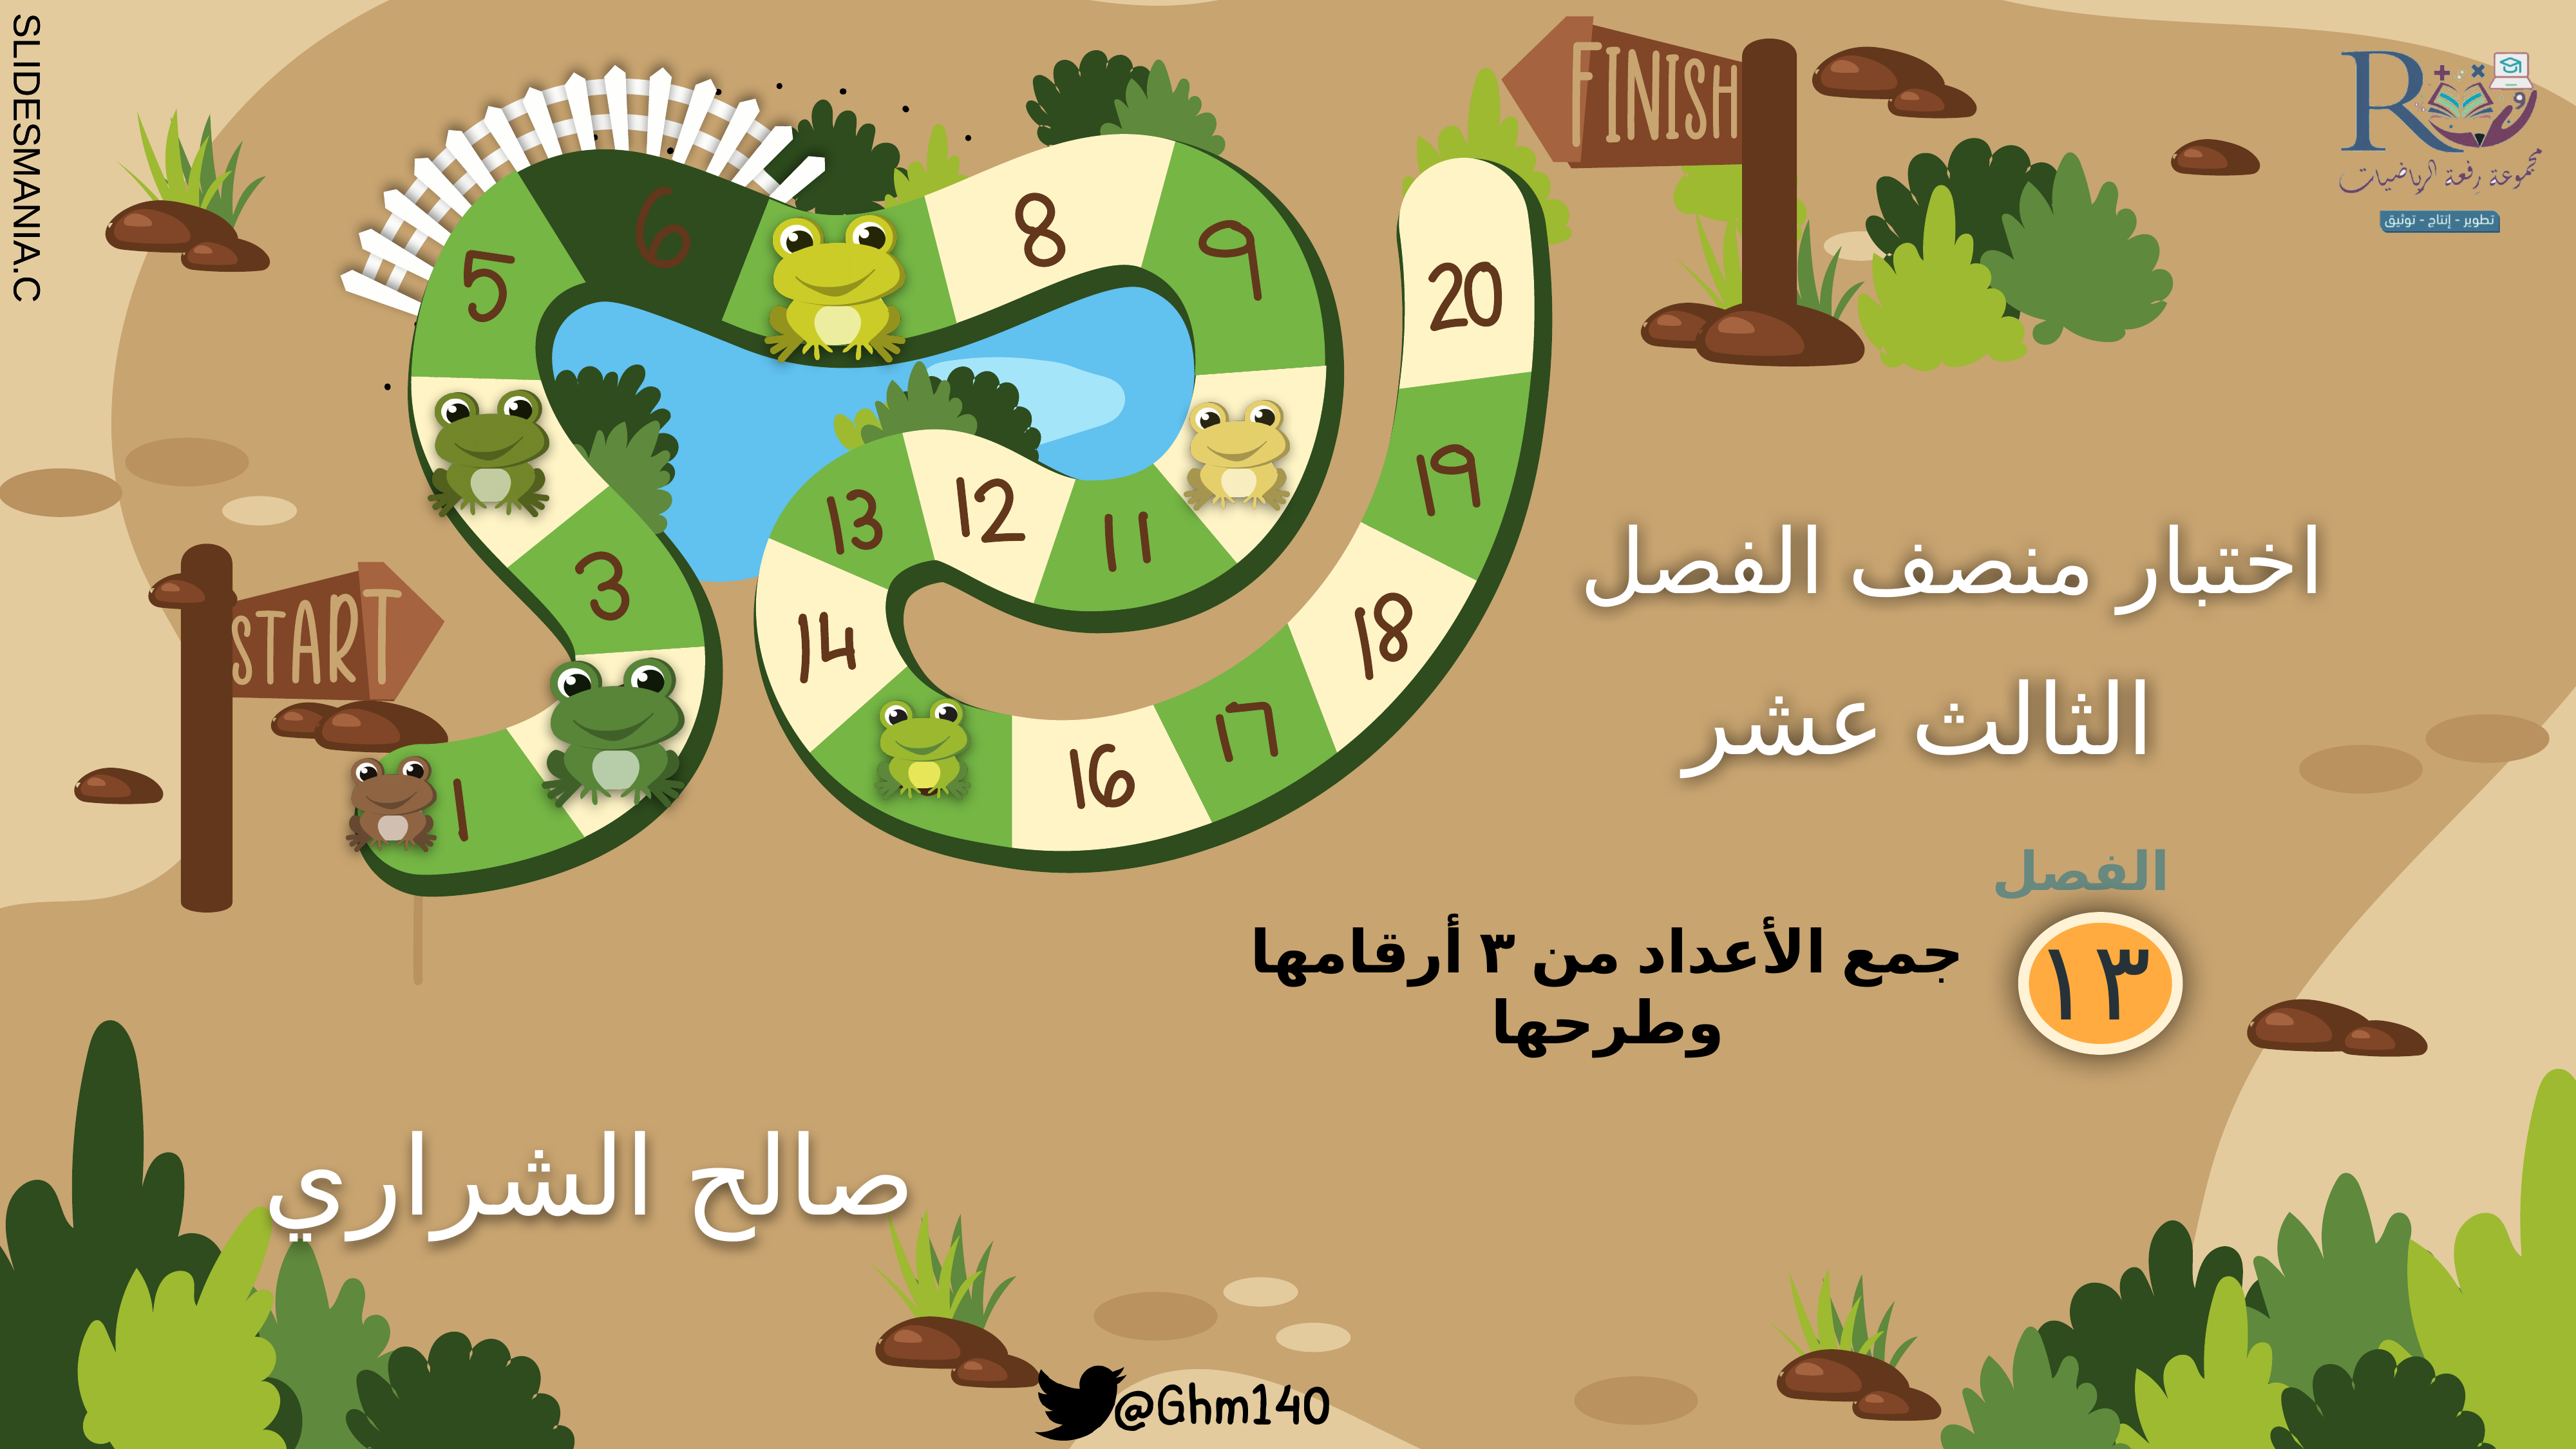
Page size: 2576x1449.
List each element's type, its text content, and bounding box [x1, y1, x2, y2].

picture [428, 390, 550, 518]
picture [2315, 32, 2562, 255]
picture [1184, 400, 1290, 511]
picture [874, 698, 972, 800]
title اختبار منصف الفصل [1544, 392, 2385, 638]
picture [828, 1342, 1712, 1449]
picture [345, 756, 437, 852]
picture [764, 214, 906, 363]
picture [541, 657, 685, 808]
text_box الثالث عشر [1562, 546, 2302, 788]
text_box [1213, 788, 2329, 1141]
text_box صالح الشراري [0, 976, 1270, 1263]
